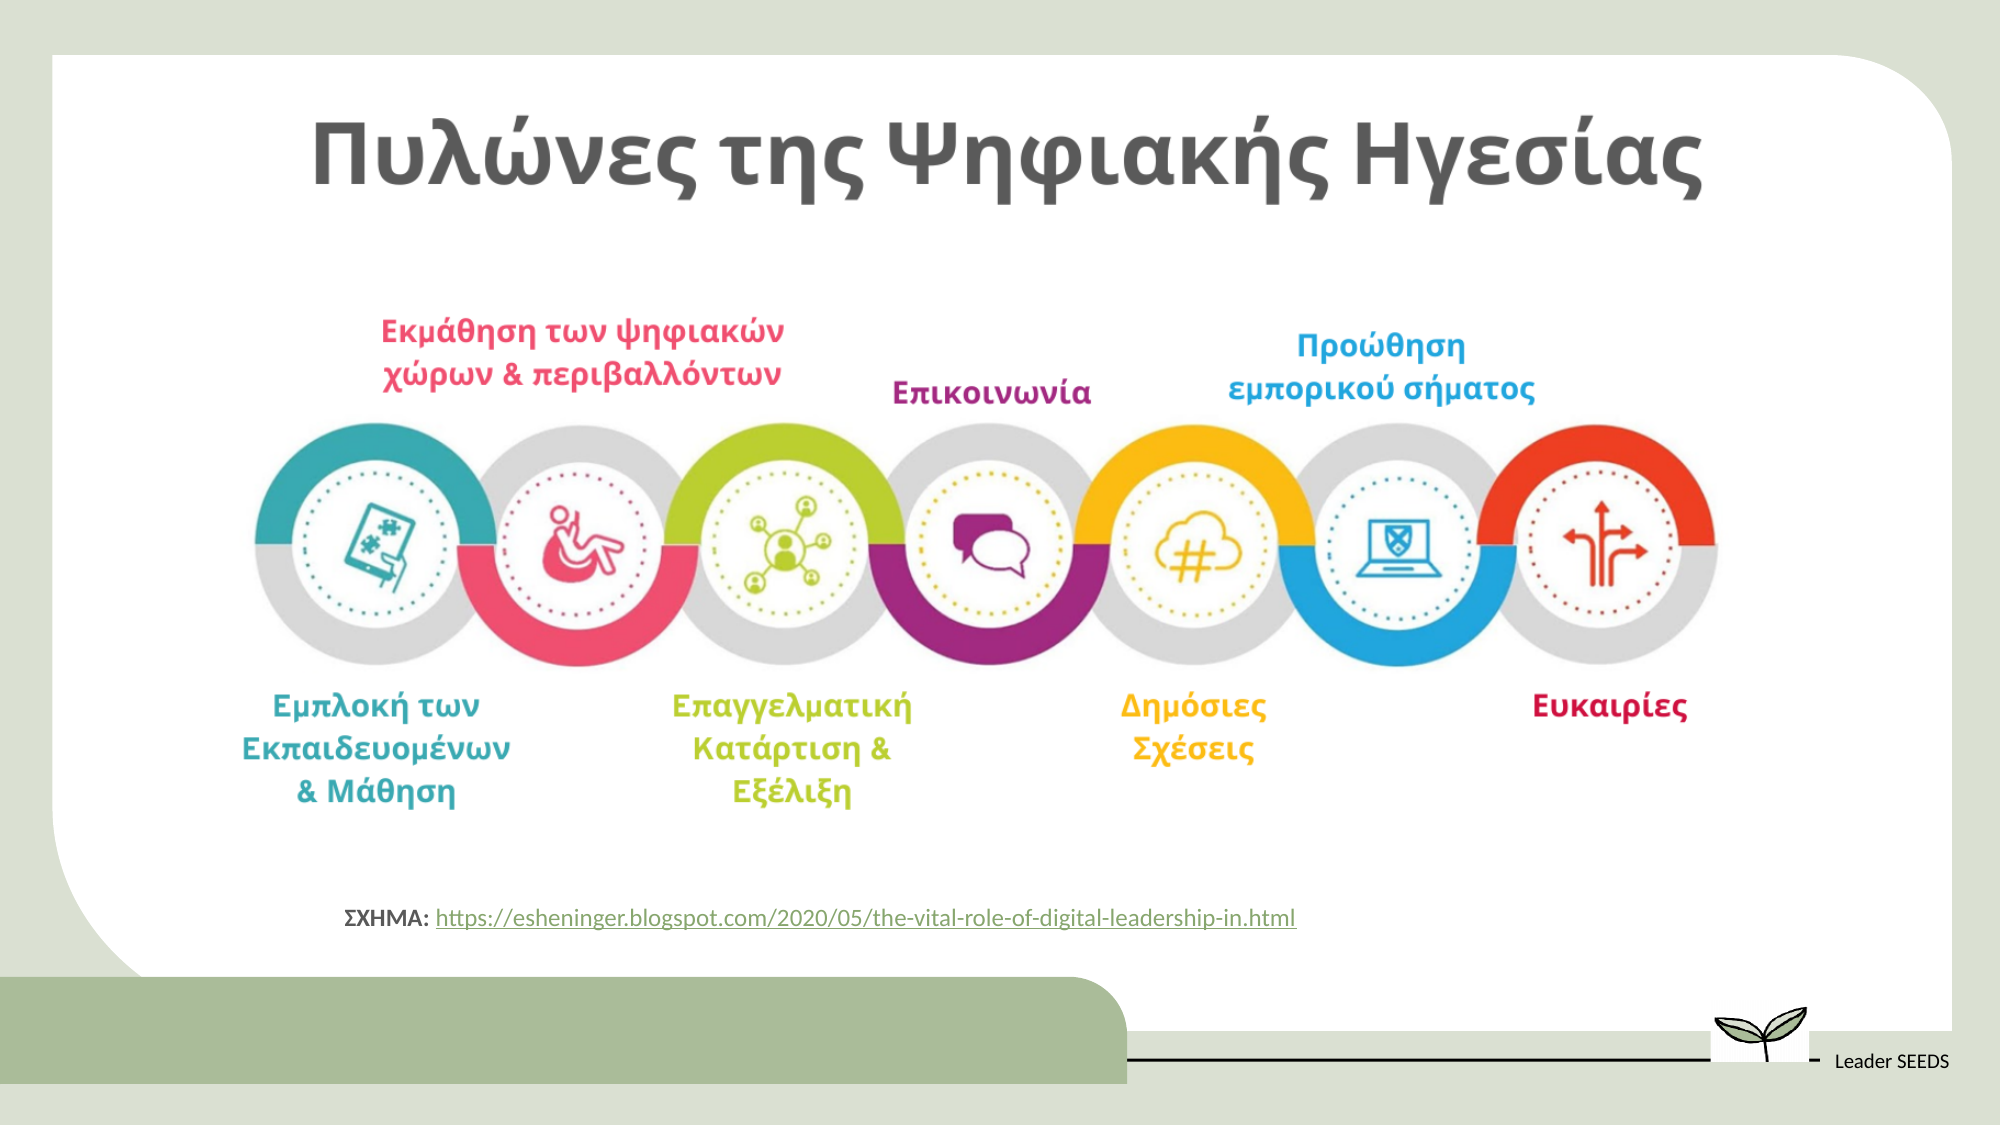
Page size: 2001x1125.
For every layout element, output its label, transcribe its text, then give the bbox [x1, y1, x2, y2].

picture [1710, 1000, 1810, 1062]
list ΣΧΗΜΑ: https://esheninger.blogspot.com/2020/05/the-vital-role-of-digital-leadership-in.html [329, 897, 1881, 957]
picture [224, 94, 1776, 845]
